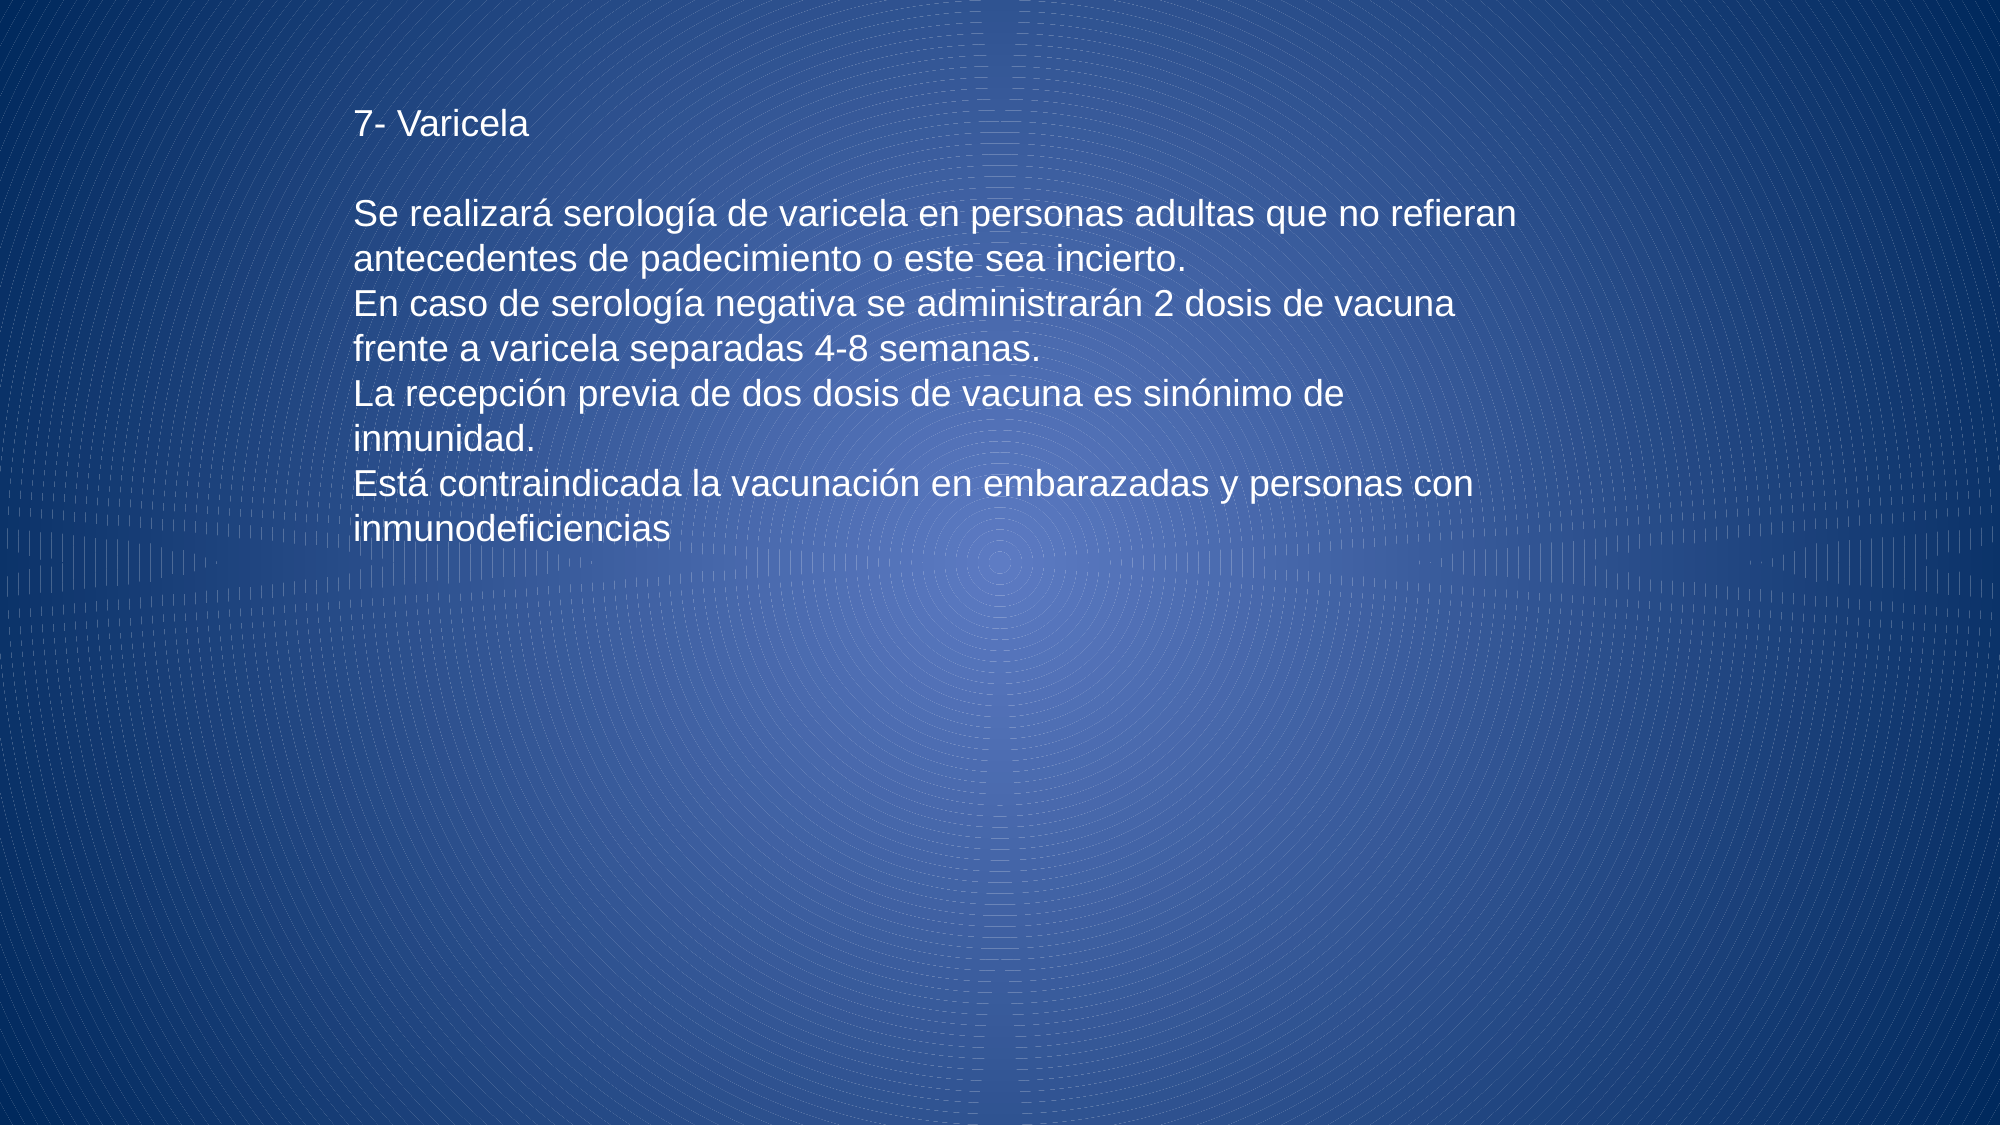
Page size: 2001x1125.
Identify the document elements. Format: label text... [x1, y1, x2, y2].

text_box 7- Varicela Se realizará serología de varicela en personas adultas que no refieran antecedentes de padecimiento o este sea incierto. En caso de serología negativa se administrarán 2 dosis de vacuna frente a varicela separadas 4-8 semanas. La recepción previa de dos dosis de vacuna es sinónimo de inmunidad. Está contraindicada la vacunación en embarazadas y personas con inmunodeficiencias [338, 92, 1544, 557]
